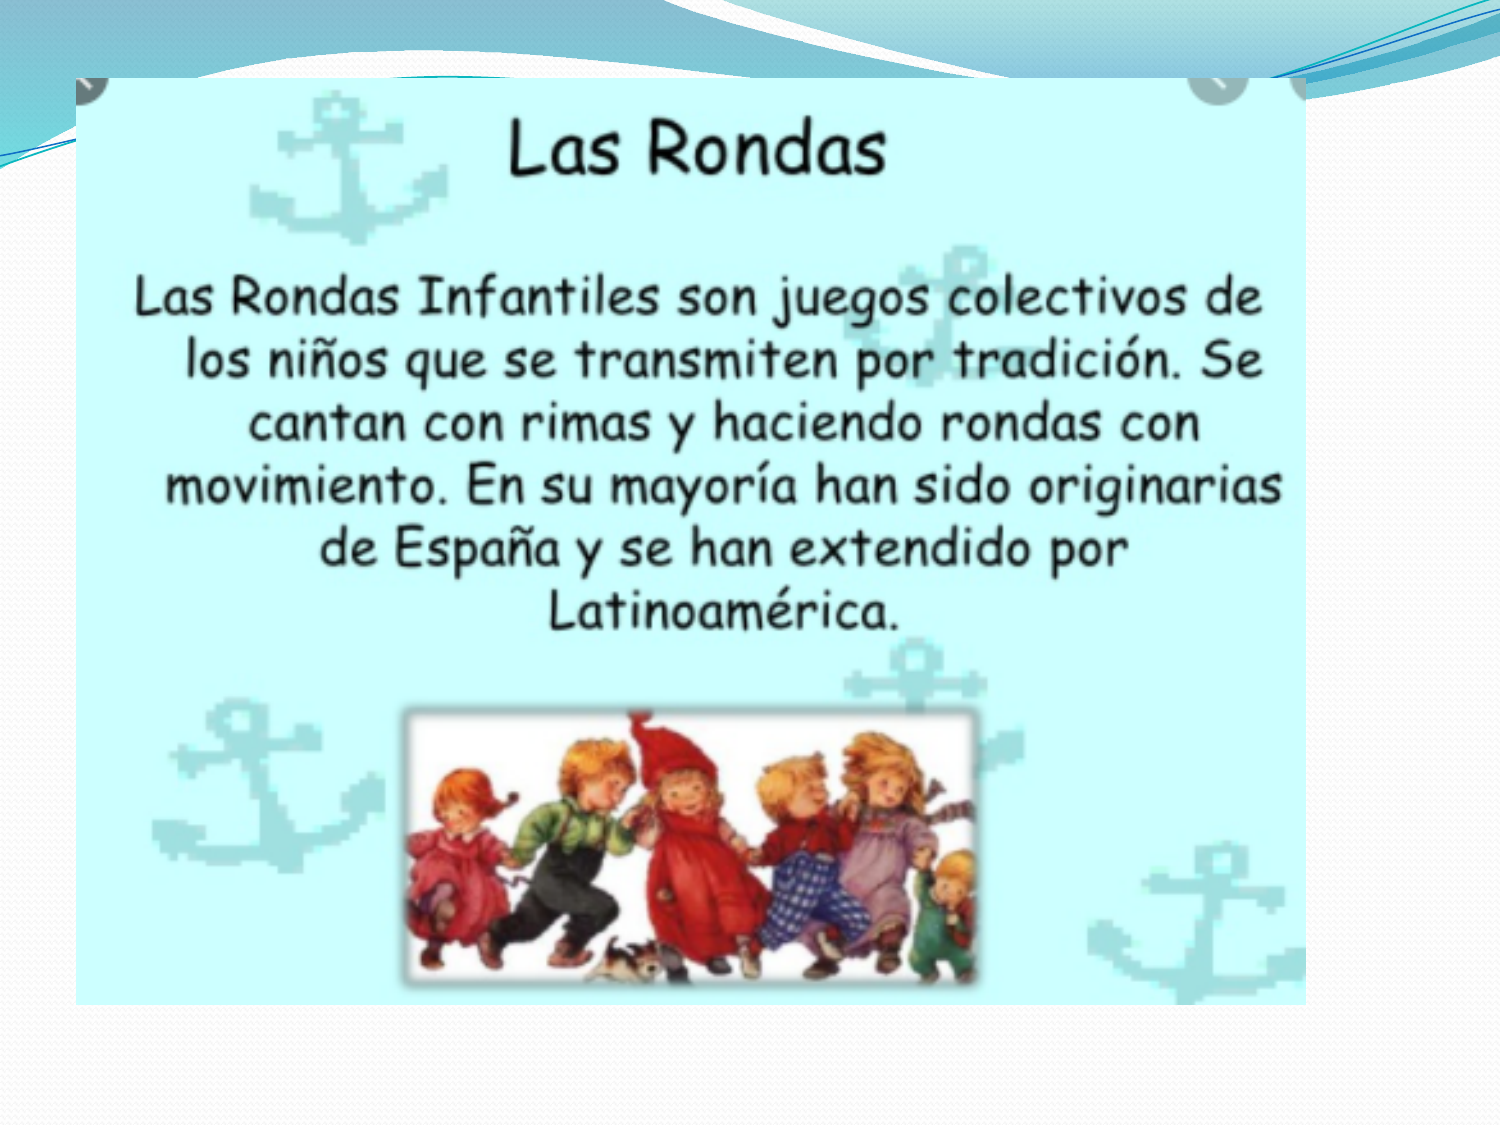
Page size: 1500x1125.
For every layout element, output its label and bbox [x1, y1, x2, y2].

picture [76, 77, 1306, 1005]
